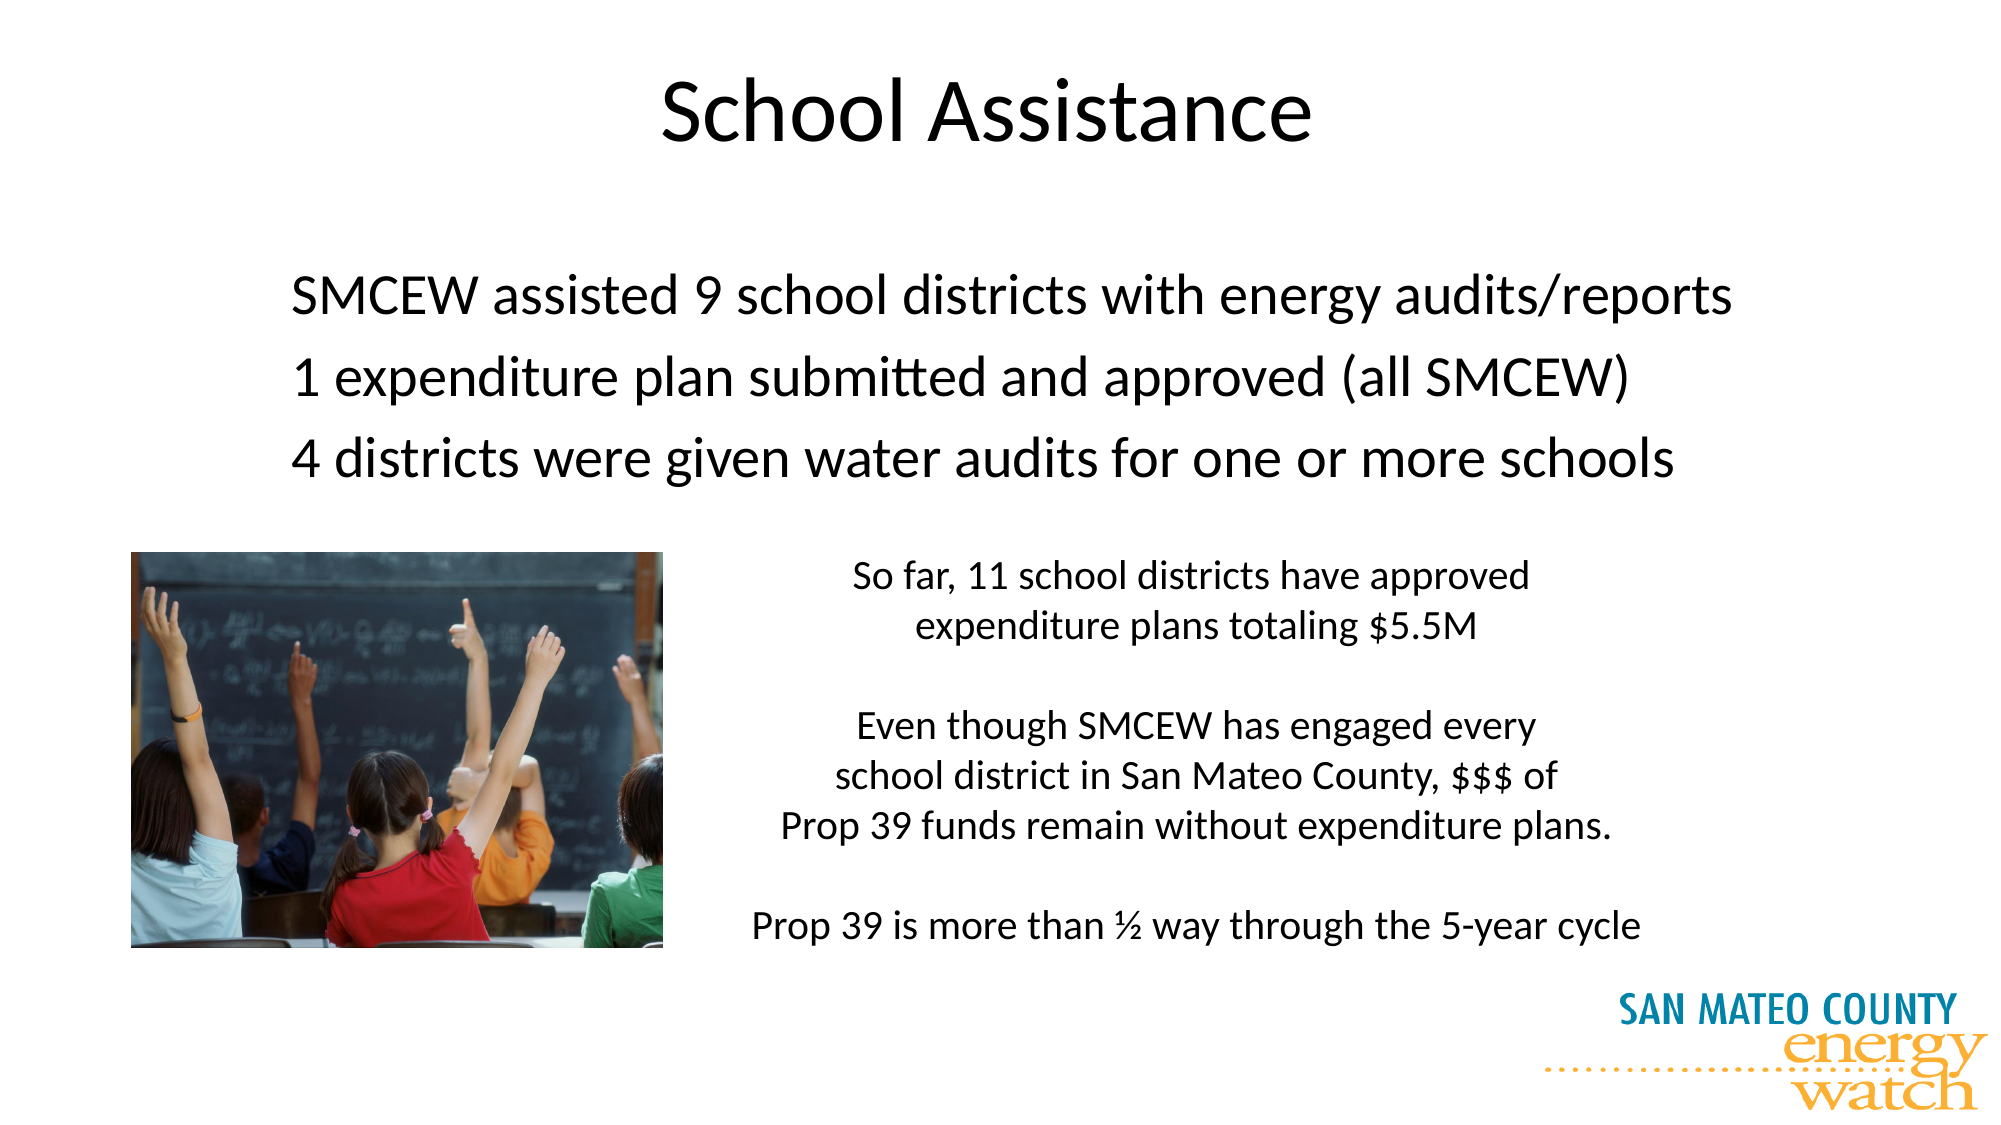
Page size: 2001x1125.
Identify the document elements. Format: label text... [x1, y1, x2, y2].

list SMCEW assisted 9 school districts with energy audits/reports 1 expenditure plan submitted and approved (all SMCEW) 4 districts were given water audits for one or more schools [201, 248, 1852, 712]
text_box School Assistance [396, 42, 1579, 168]
text_box So far, 11 school districts have approved expenditure plans totaling $5.5M Even though SMCEW has engaged every school district in San Mateo County, $$$ of Prop 39 funds remain without expenditure plans. Prop 39 is more than ½ way through the 5-year cycle [736, 540, 1657, 956]
picture [1545, 988, 1988, 1110]
picture [130, 552, 663, 949]
